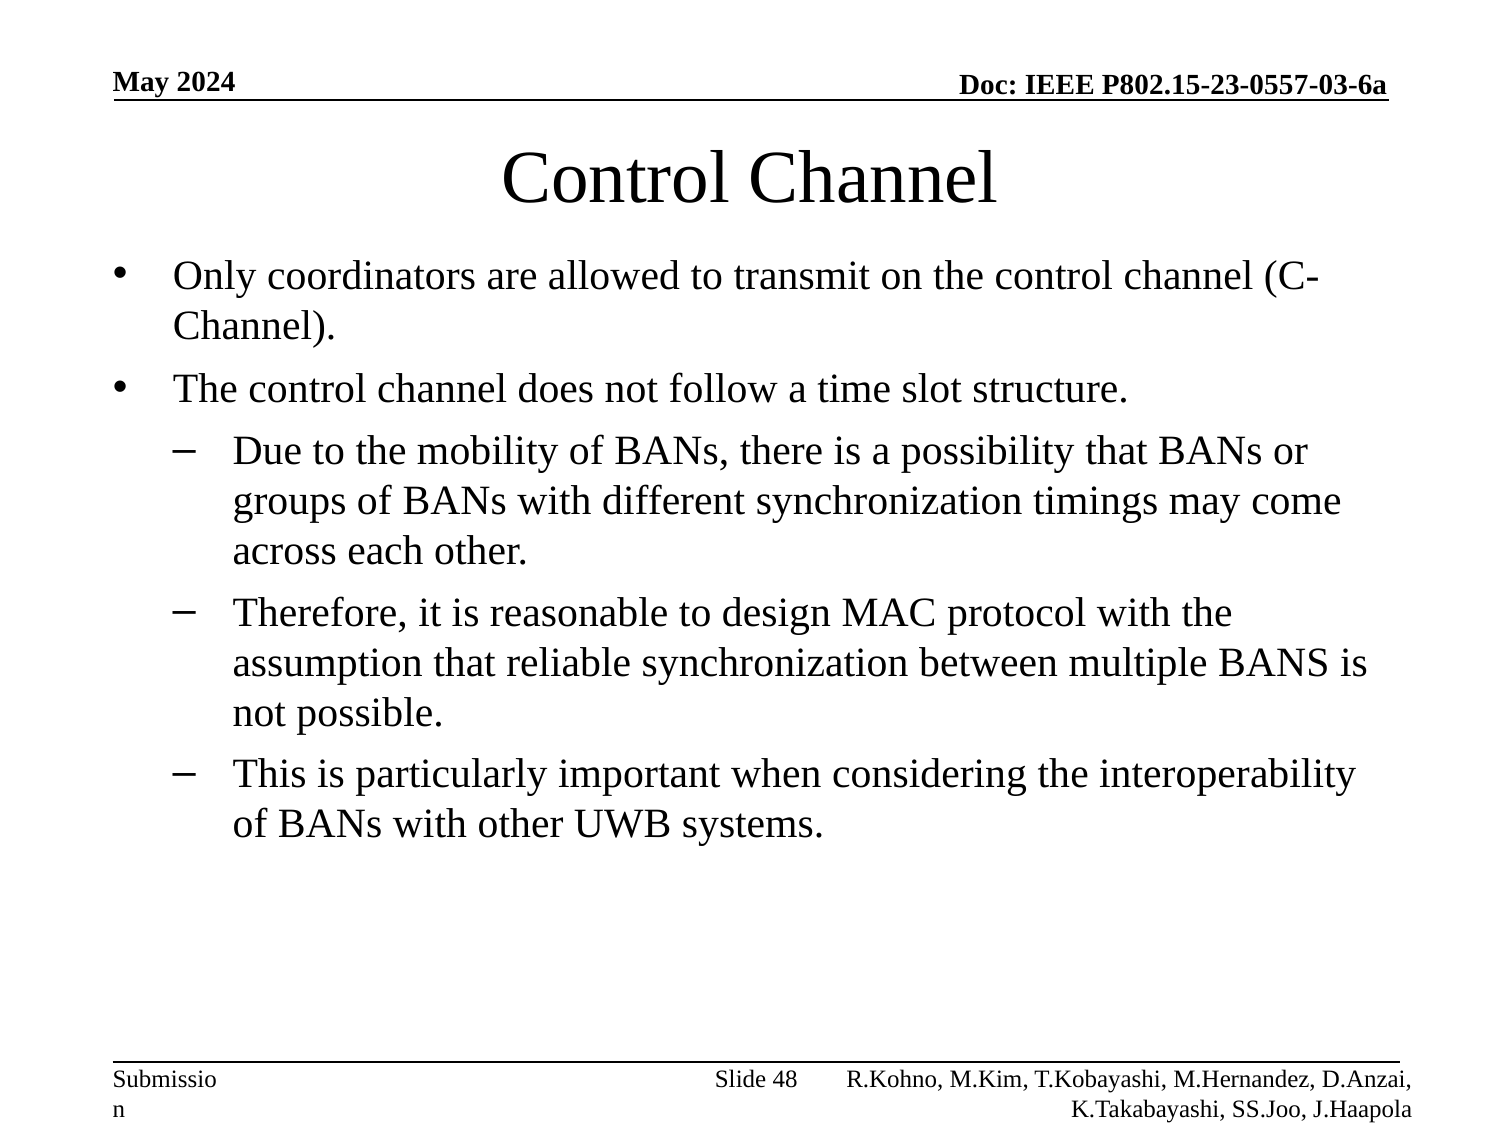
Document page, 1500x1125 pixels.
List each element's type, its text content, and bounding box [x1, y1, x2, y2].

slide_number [112, 62, 375, 98]
footer R.Kohno, M.Kim, T.Kobayashi, M.Hernandez, D.Anzai, K.Takabayashi, SS.Joo, J.Haapola [840, 1062, 1413, 1093]
title Control Channel [112, 112, 1388, 233]
slide_number Slide 48 [712, 1063, 801, 1093]
list Only coordinators are allowed to transmit on the control channel (C-Channel). The control channel does not follow a time slot structure. Due to the mobility of BANs, there is a possibility that BANs or groups of BANs with different synchronization timings may come across each other. Therefore, it is reasonable to design MAC protocol with the assumption that reliable synchronization between multiple BANS is not possible. This is particularly important when considering the interoperability of BANs with other UWB systems. [112, 247, 1388, 1063]
